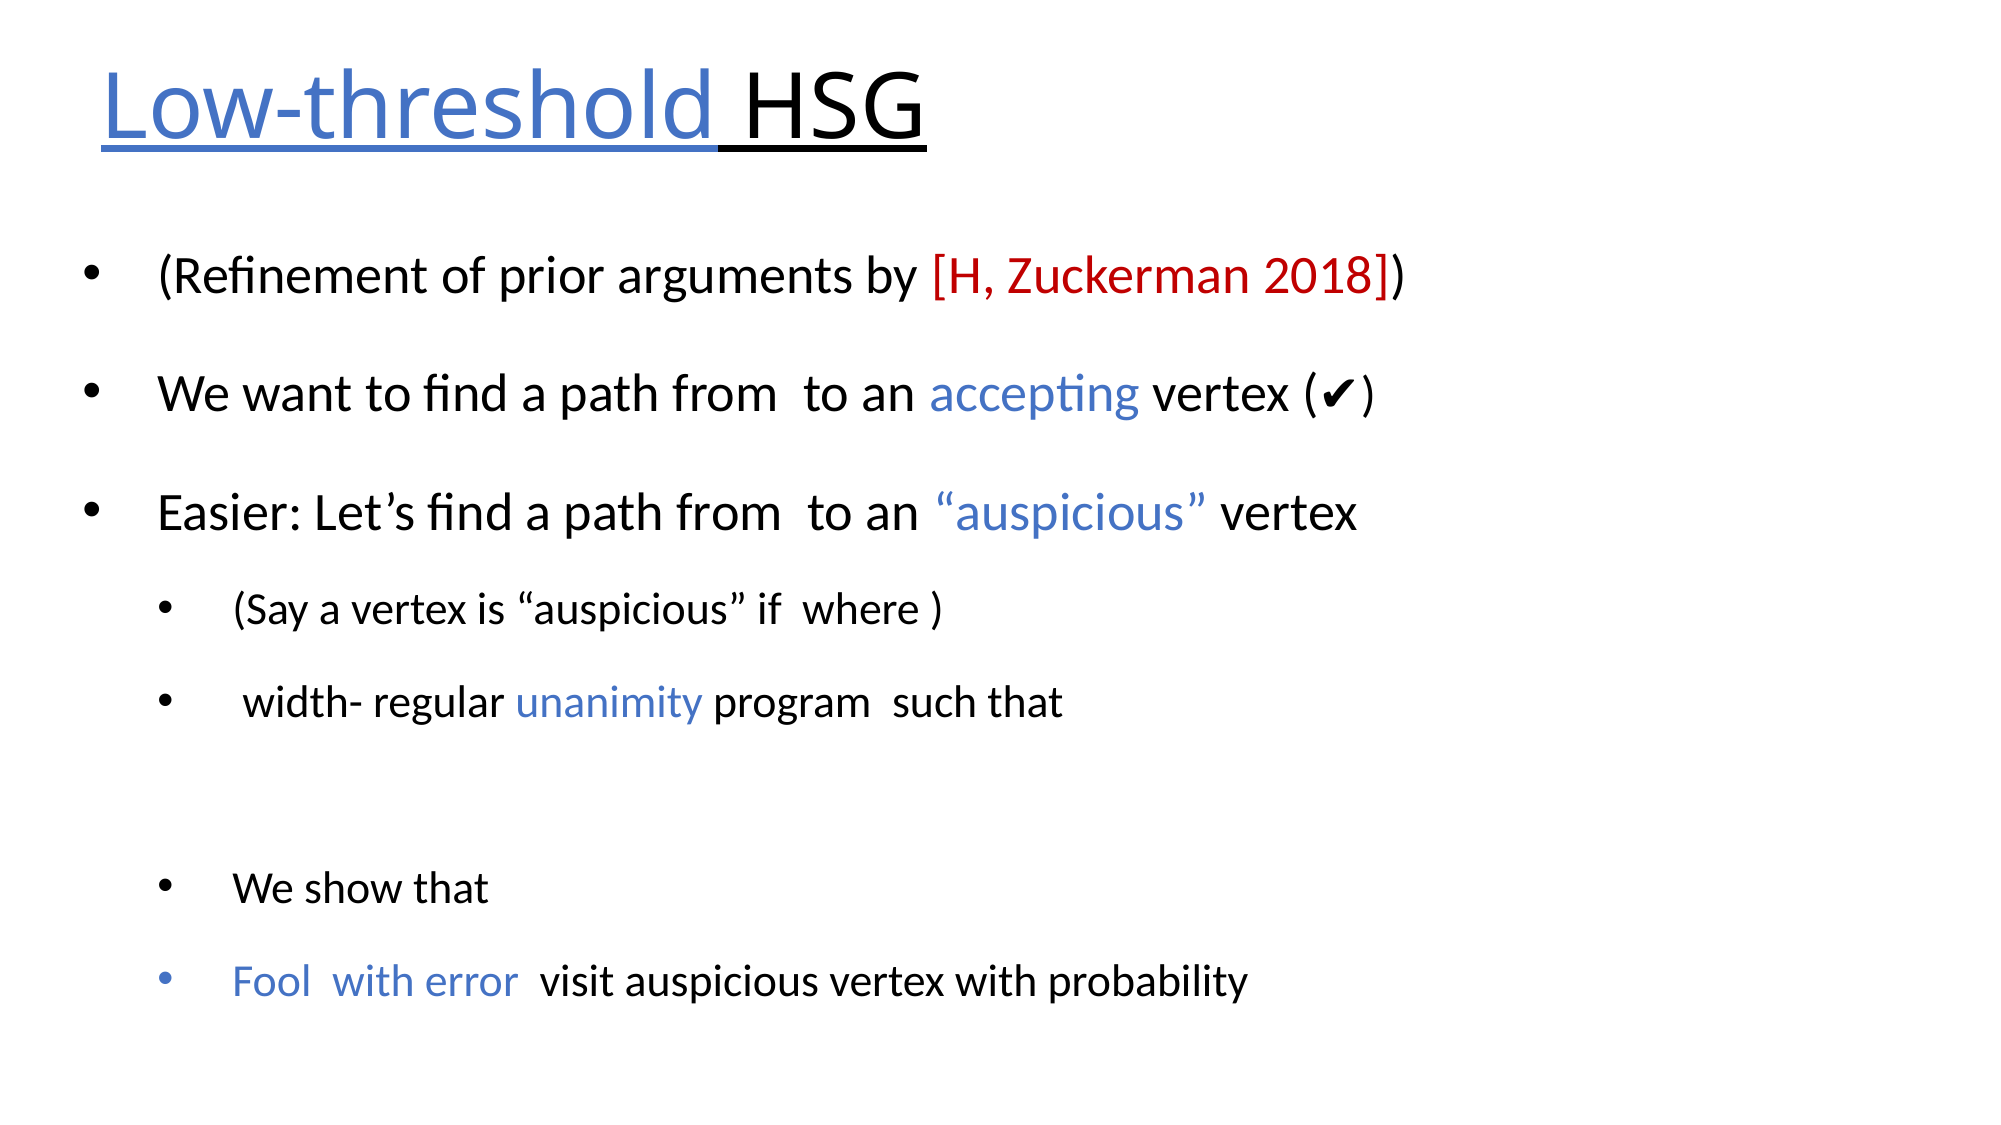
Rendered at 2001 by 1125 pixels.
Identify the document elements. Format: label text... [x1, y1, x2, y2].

title Low-threshold HSG [85, 0, 1811, 218]
